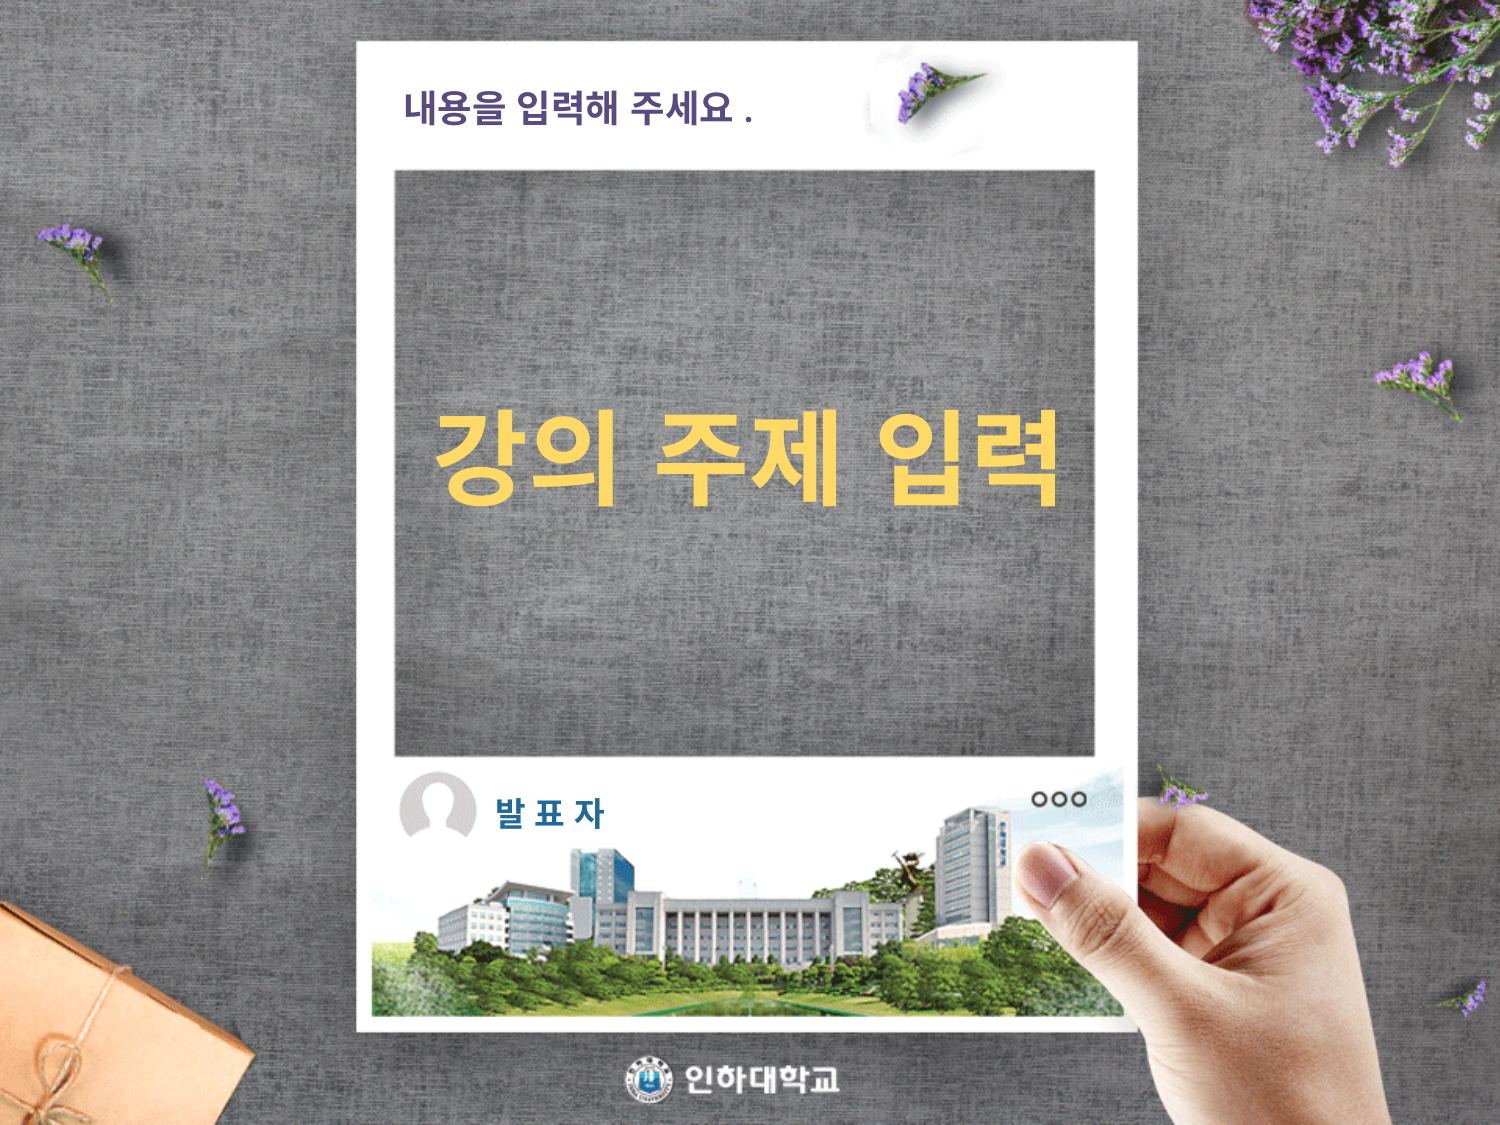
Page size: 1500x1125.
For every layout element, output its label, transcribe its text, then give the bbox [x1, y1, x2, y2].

picture [0, 0, 1500, 1125]
title 강의 주제 입력 [395, 286, 1104, 624]
text_box 내용을 입력해 주세요. [388, 77, 848, 138]
text_box 발 표 자 [480, 785, 621, 840]
